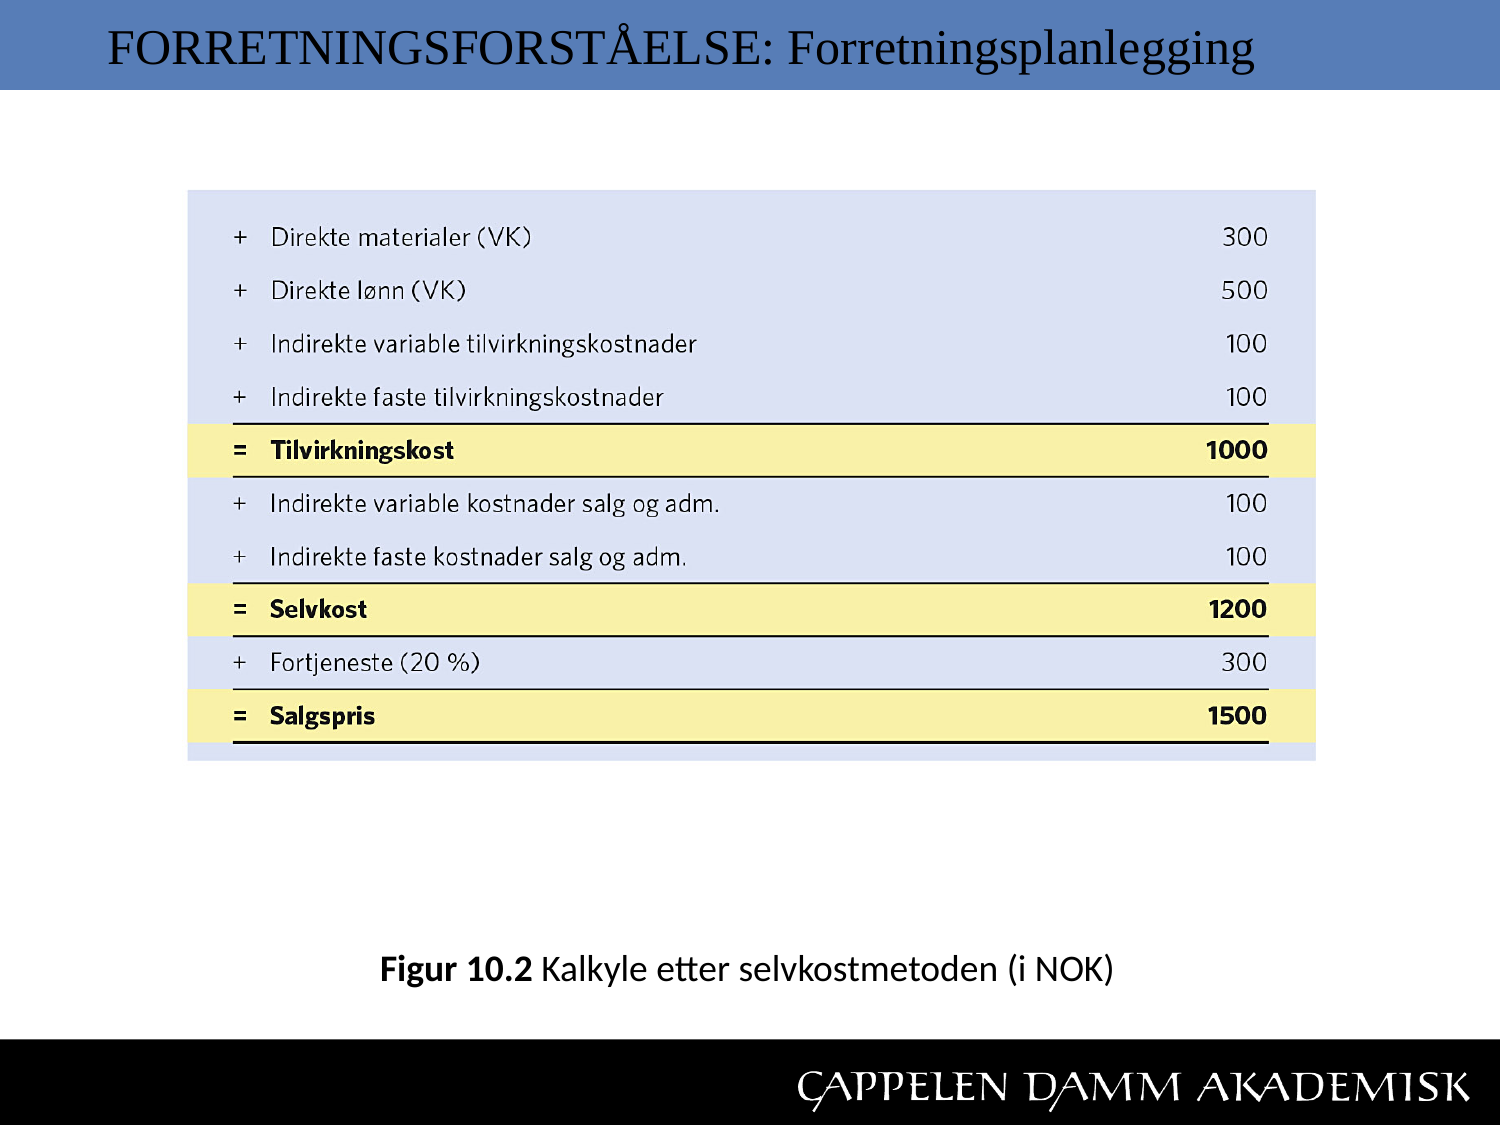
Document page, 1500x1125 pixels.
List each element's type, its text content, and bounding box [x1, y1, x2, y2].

text_box Figur 10.2 Kalkyle etter selvkostmetoden (i NOK) [85, 936, 1418, 997]
picture [797, 1070, 1471, 1113]
picture [175, 176, 1325, 770]
